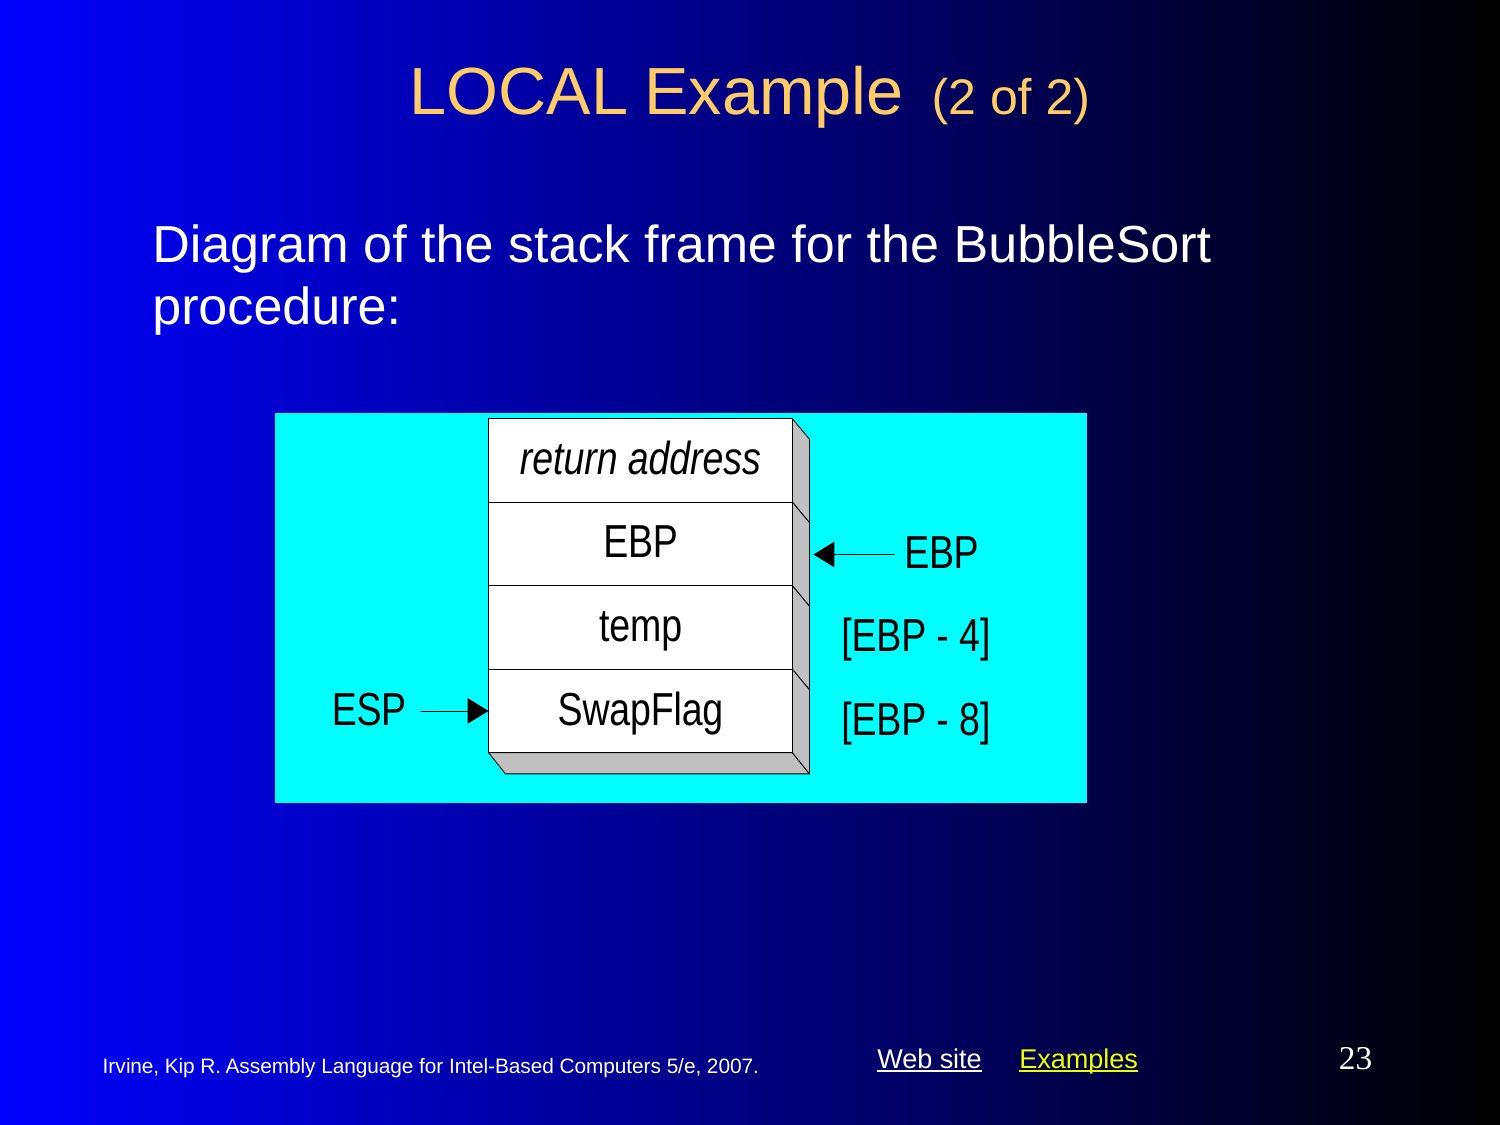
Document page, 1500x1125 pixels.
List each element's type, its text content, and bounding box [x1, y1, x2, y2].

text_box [274, 412, 1088, 804]
footer Irvine, Kip R. Assembly Language for Intel-Based Computers 5/e, 2007. [87, 1039, 776, 1091]
text_box Diagram of the stack frame for the BubbleSort procedure: [137, 187, 1363, 358]
slide_number 23 [1224, 1024, 1388, 1088]
title LOCAL Example (2 of 2) [112, 37, 1388, 138]
